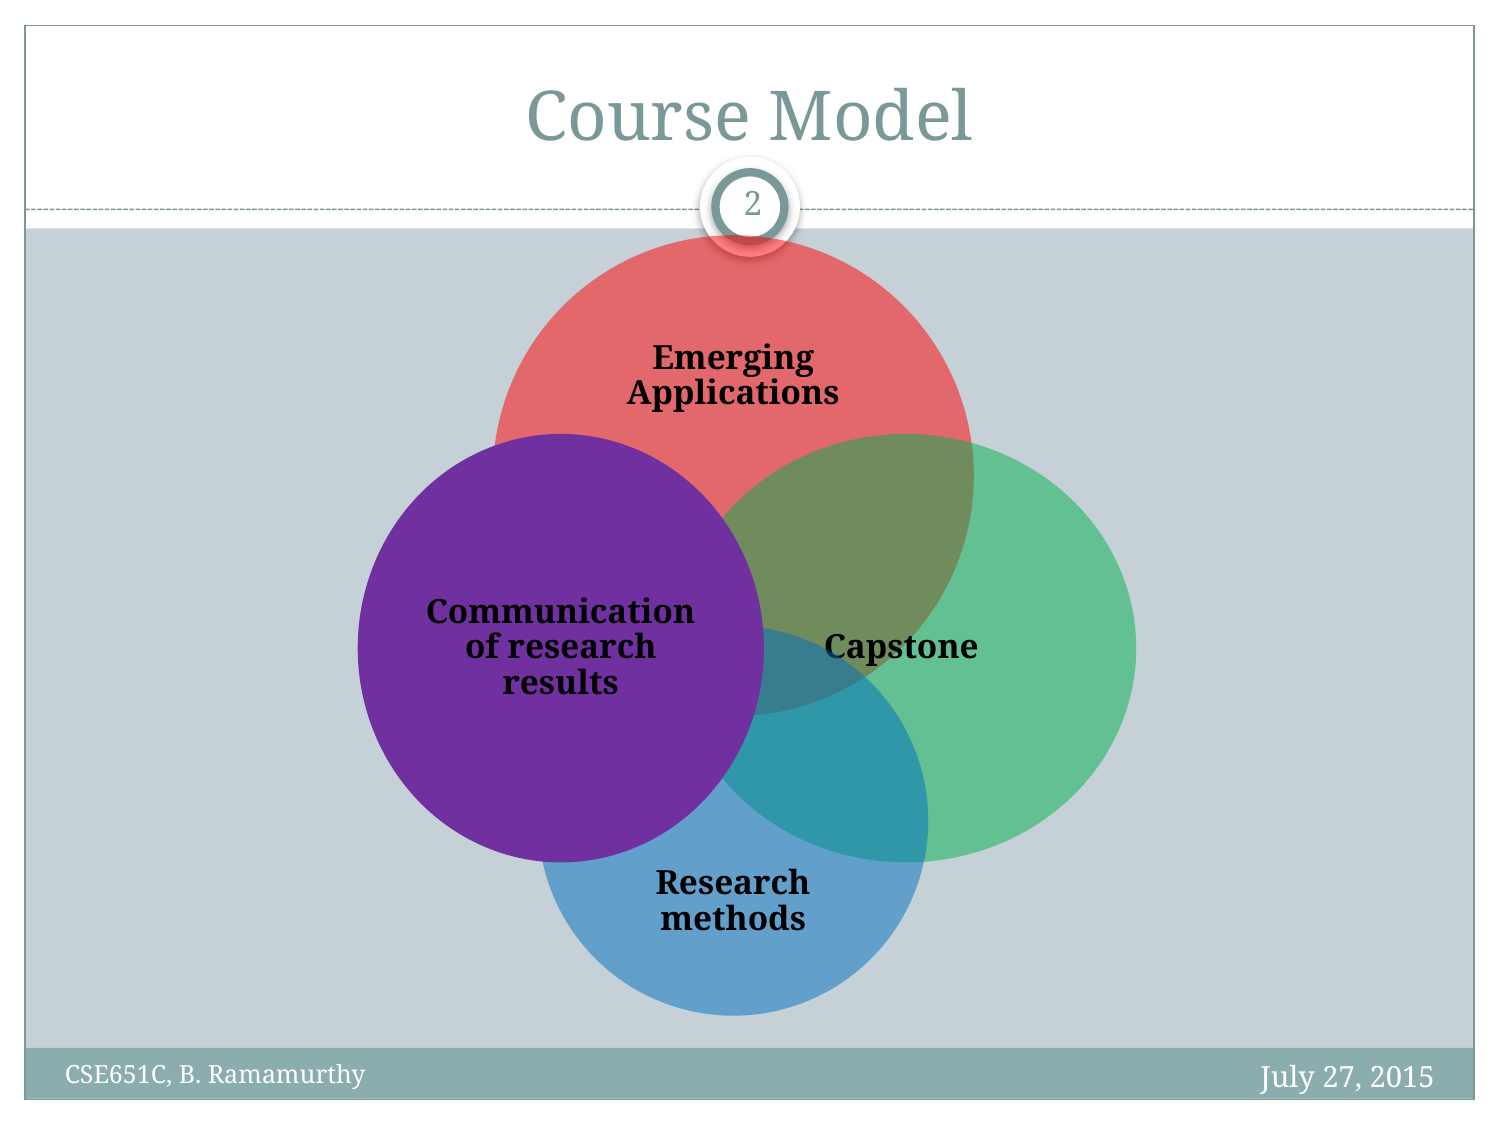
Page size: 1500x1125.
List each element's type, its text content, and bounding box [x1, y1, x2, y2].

footer CSE651C, B. Ramamurthy [50, 1051, 638, 1112]
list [49, 250, 1445, 1001]
title Course Model [49, 37, 1450, 162]
slide_number 2 [715, 168, 791, 241]
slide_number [950, 1050, 1450, 1111]
